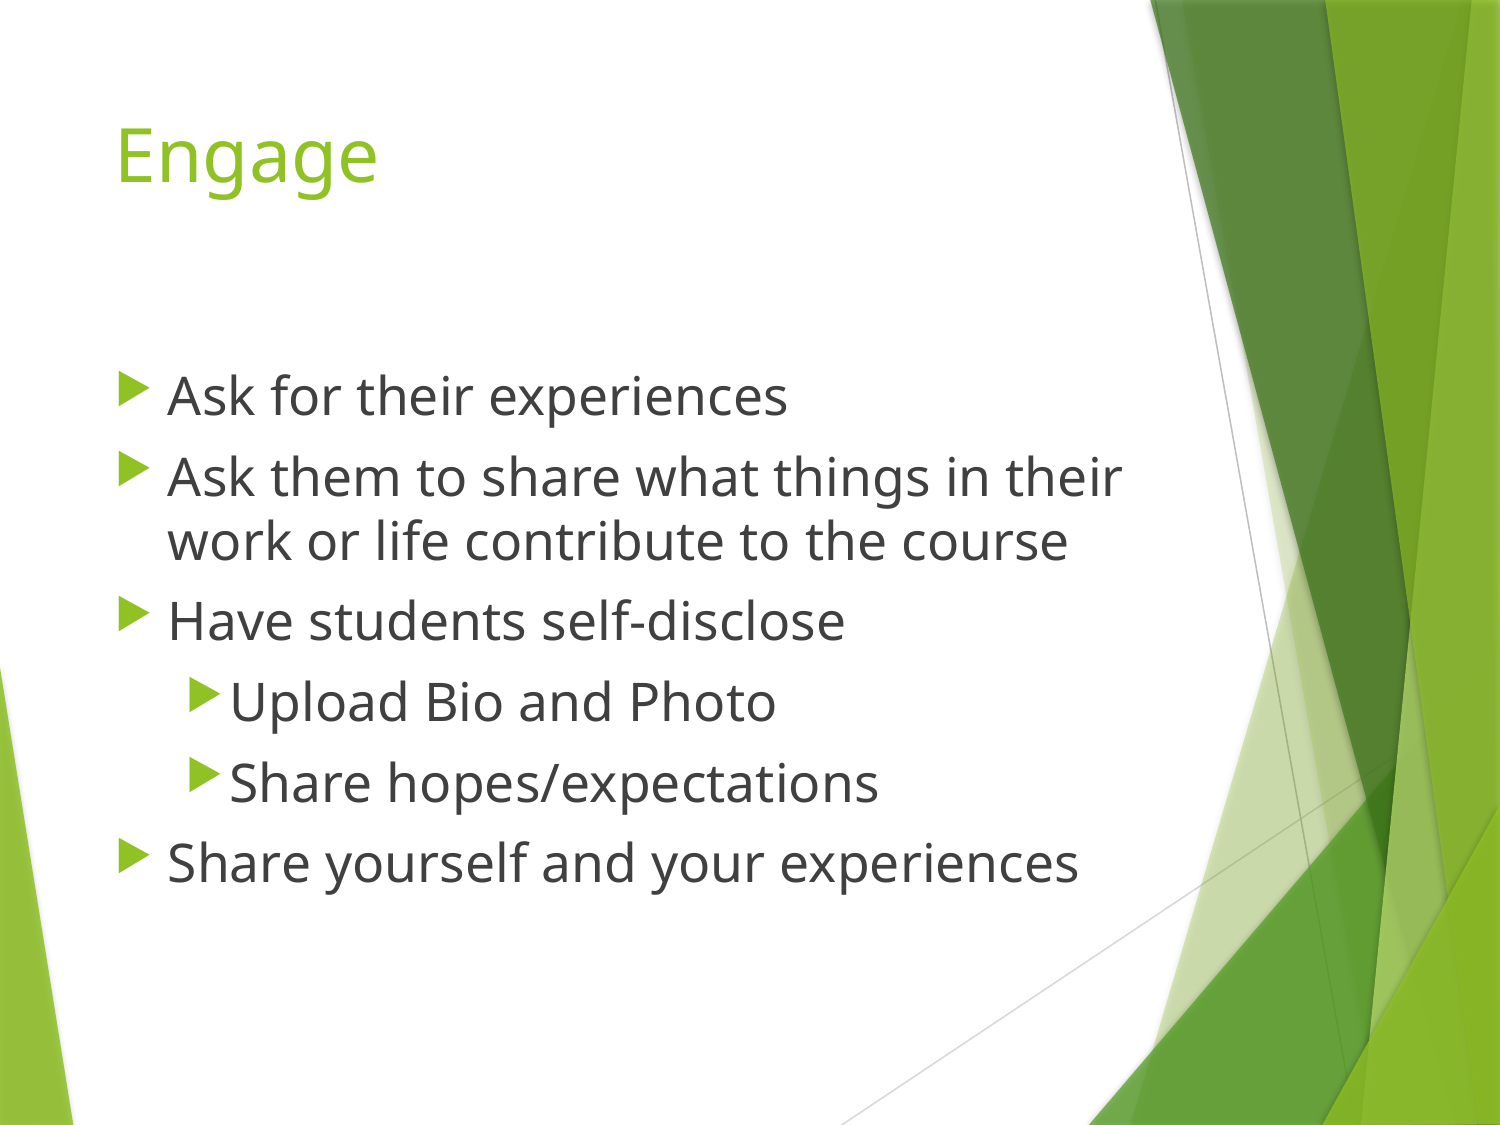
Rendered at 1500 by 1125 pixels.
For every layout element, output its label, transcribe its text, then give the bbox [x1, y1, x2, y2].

title Engage [99, 99, 1142, 317]
list Ask for their experiences Ask them to share what things in their work or life contribute to the course Have students self-disclose Upload Bio and Photo Share hopes/expectations Share yourself and your experiences [99, 354, 1142, 992]
